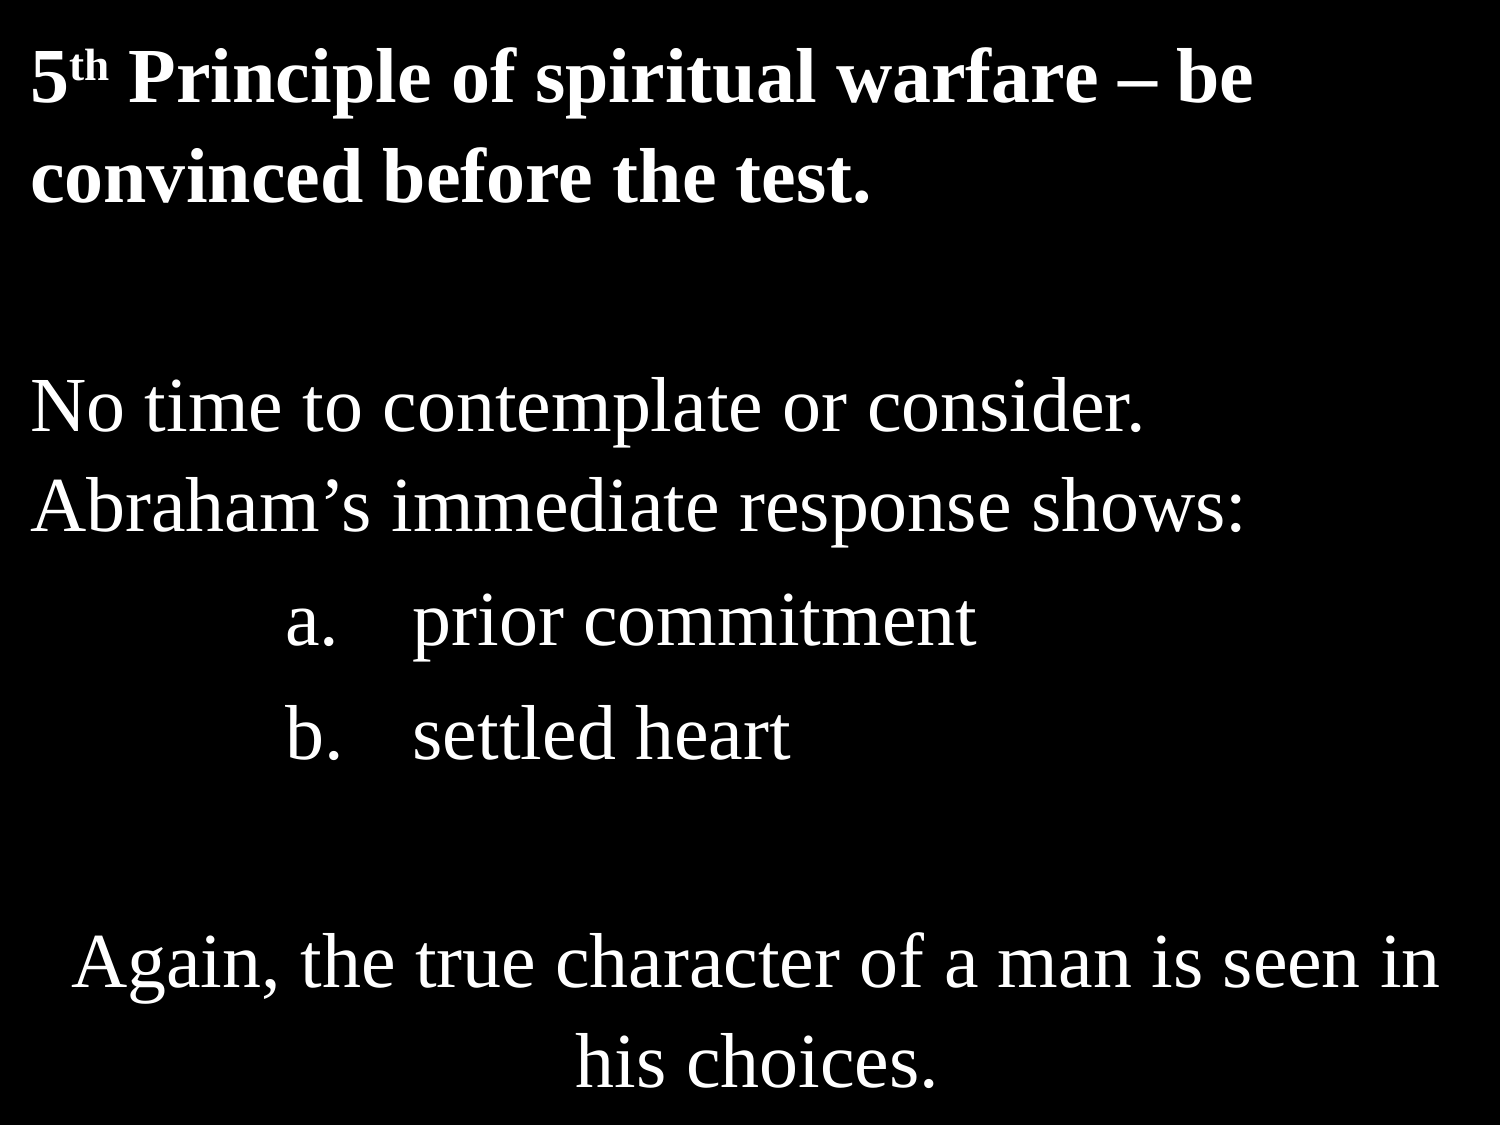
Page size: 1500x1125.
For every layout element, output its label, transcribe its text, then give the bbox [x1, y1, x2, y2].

list 5th Principle of spiritual warfare – be convinced before the test. No time to contemplate or consider. Abraham’s immediate response shows: a. prior commitment b. settled heart Again, the true character of a man is seen in his choices. [15, 10, 1500, 1112]
